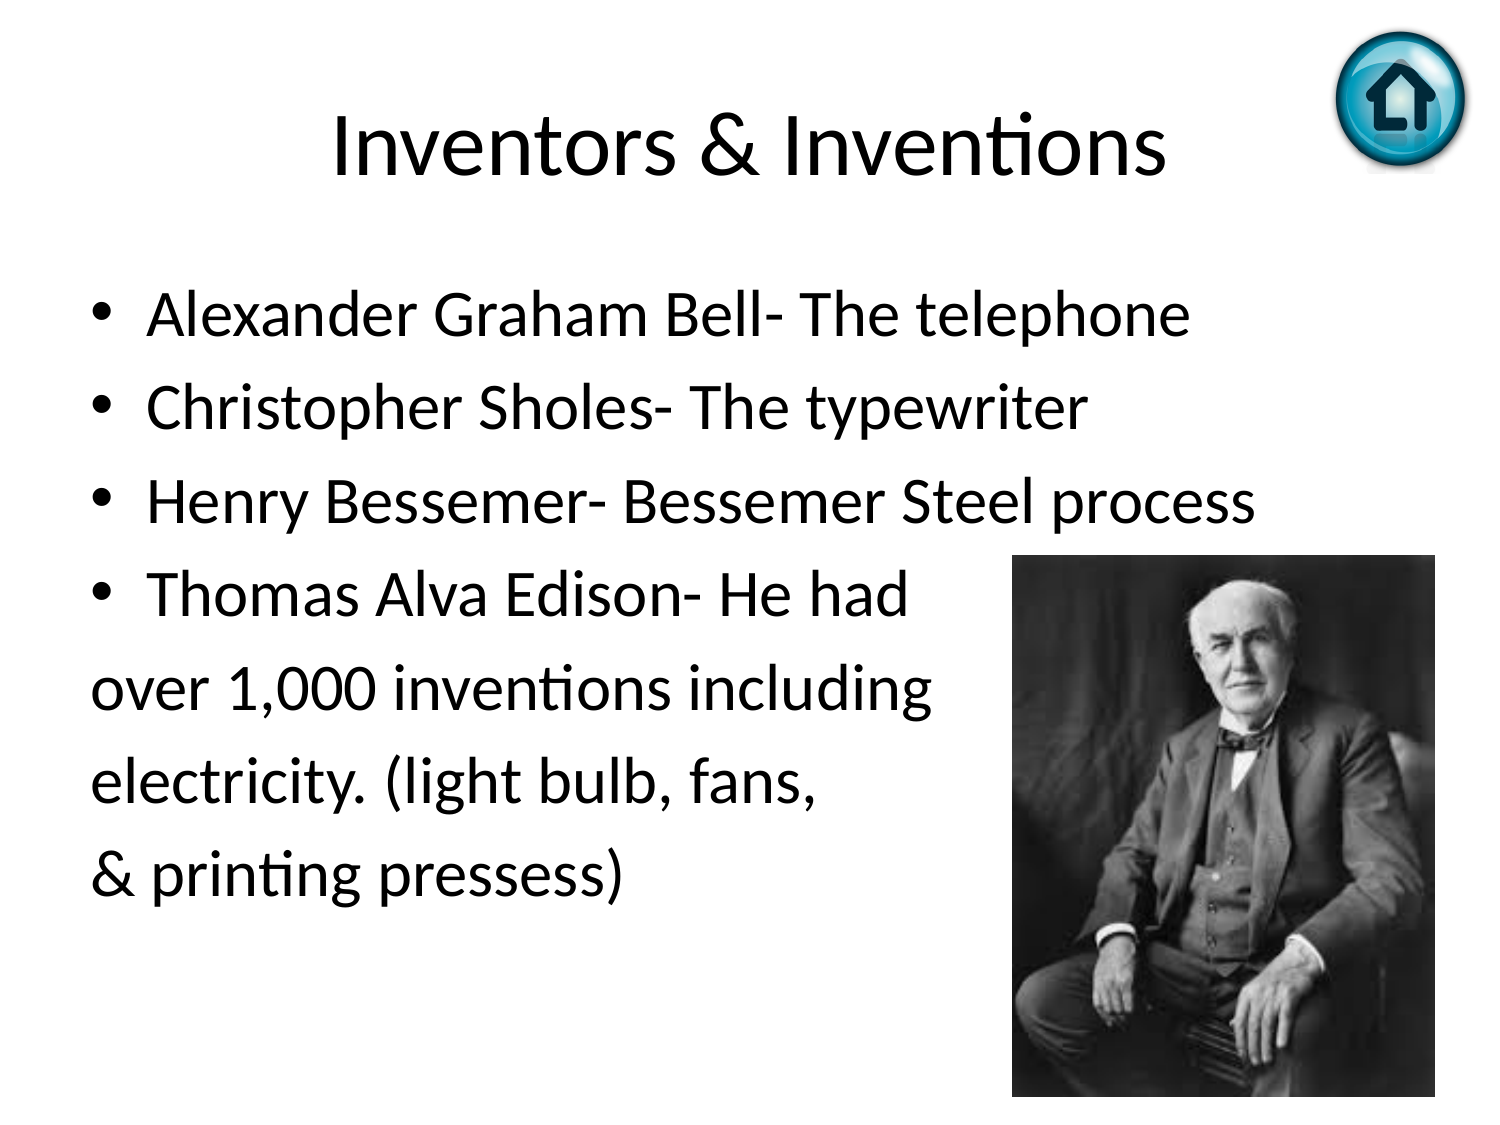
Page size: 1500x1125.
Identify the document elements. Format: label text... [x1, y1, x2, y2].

list Alexander Graham Bell- The telephone Christopher Sholes- The typewriter Henry Bessemer- Bessemer Steel process Thomas Alva Edison- He had over 1,000 inventions including electricity. (light bulb, fans, & printing pressess) [75, 262, 1425, 1005]
picture [1324, 24, 1476, 175]
picture [1012, 555, 1435, 1098]
title Inventors & Inventions [75, 45, 1425, 233]
